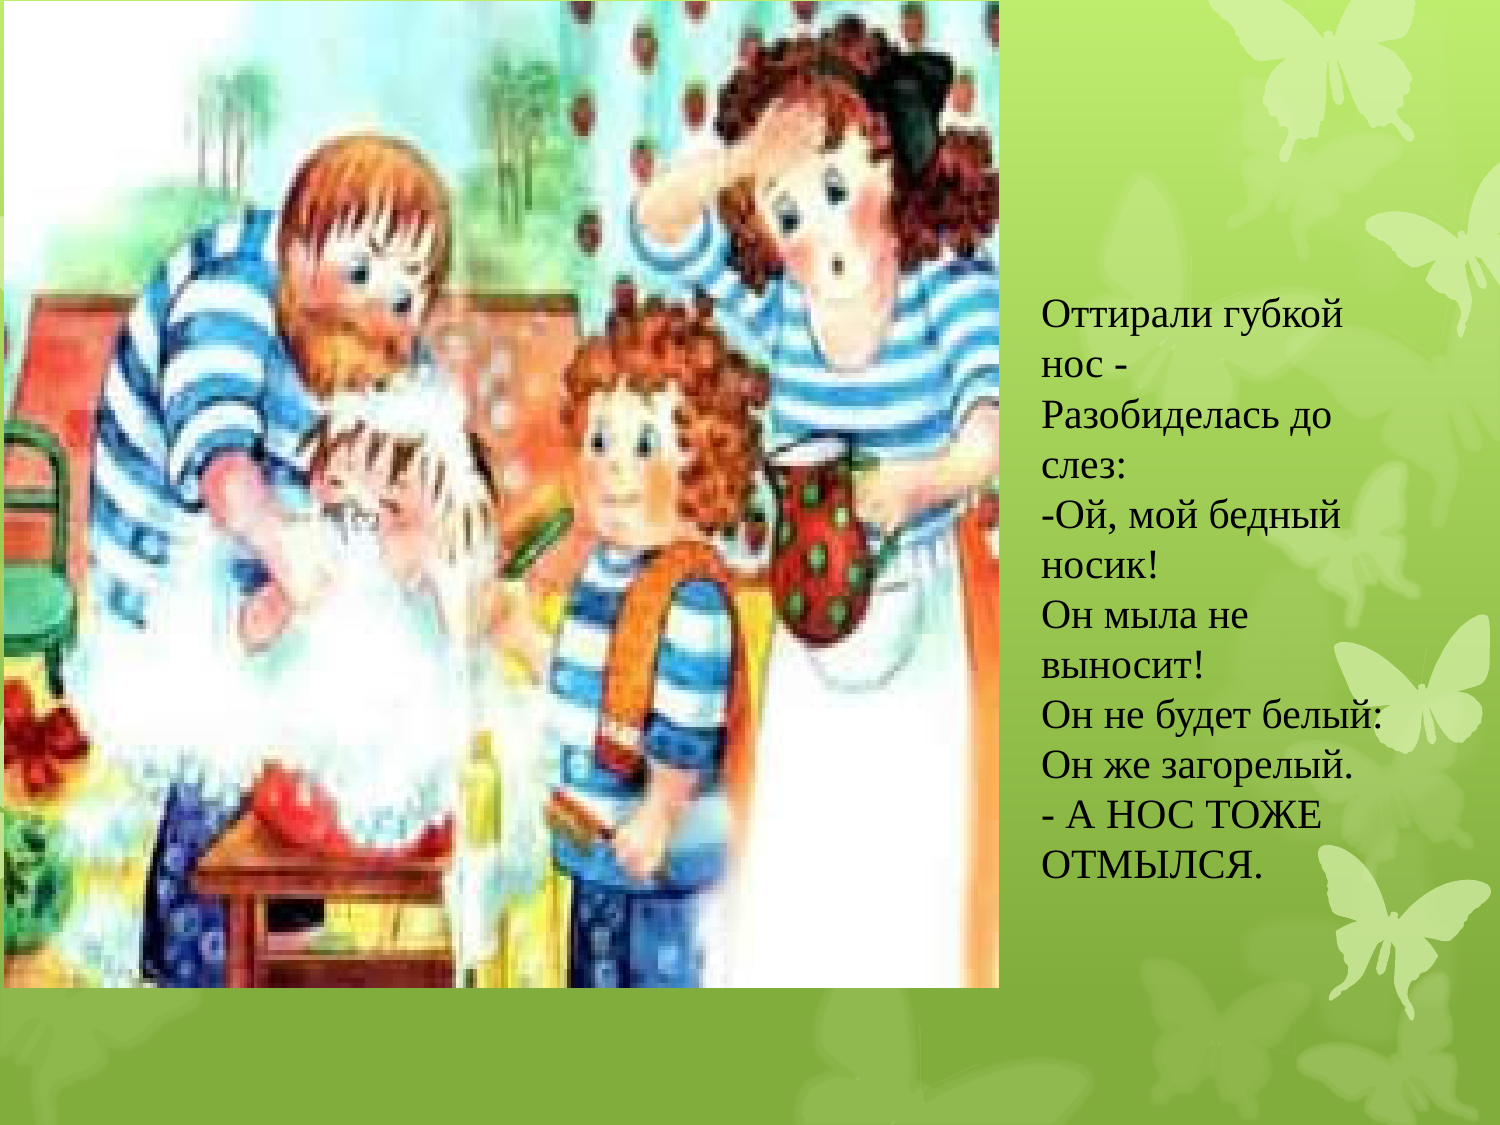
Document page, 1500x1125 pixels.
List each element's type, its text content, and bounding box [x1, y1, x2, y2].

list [3, 1, 999, 989]
text_box Оттирали губкой нос - Разобиделась до слез: -Ой, мой бедный носик! Он мыла не выносит! Он не будет белый: Он же загорелый. - А НОС ТОЖЕ ОТМЫЛСЯ. [1026, 278, 1428, 894]
